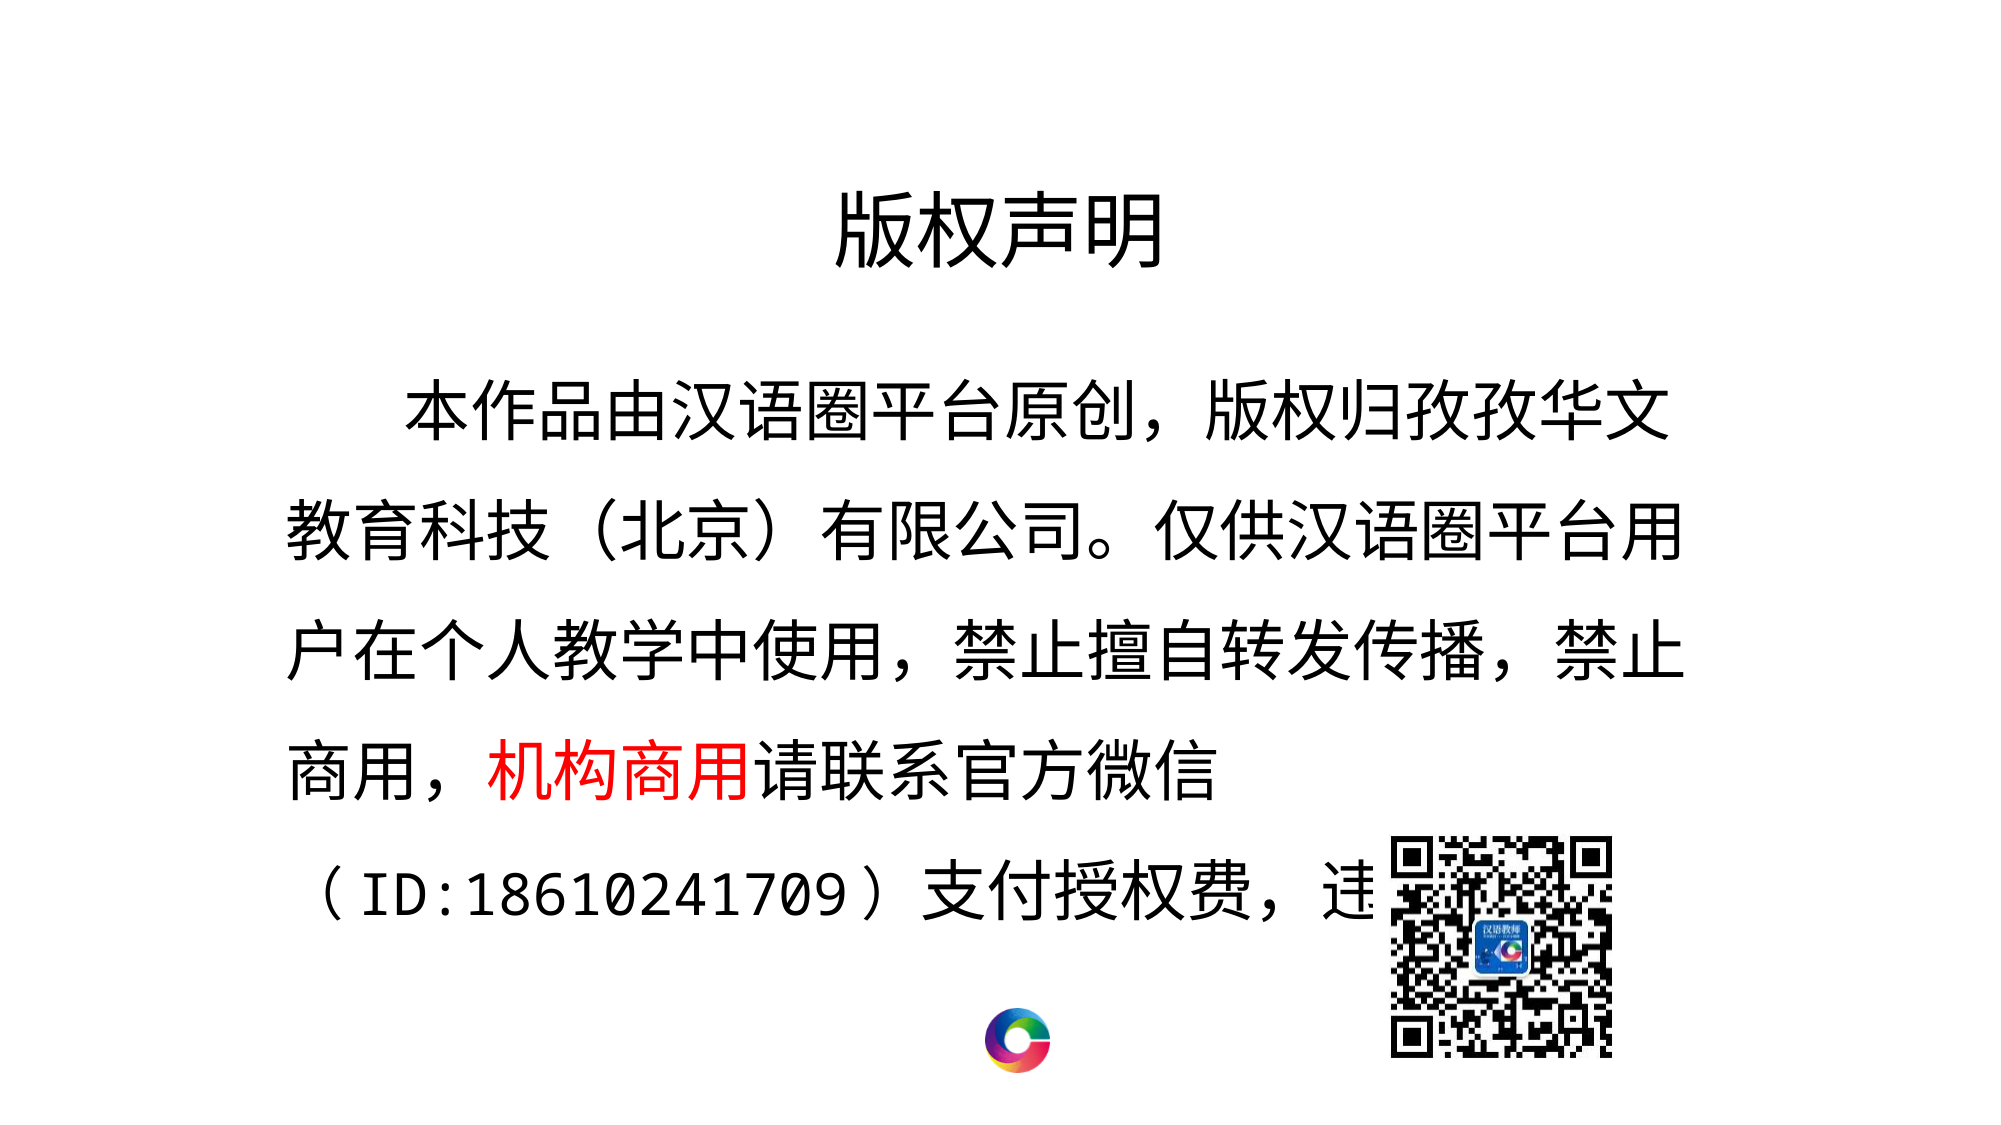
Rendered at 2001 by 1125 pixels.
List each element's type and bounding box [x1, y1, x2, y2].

picture [1373, 818, 1630, 1076]
picture [985, 1008, 1050, 1073]
